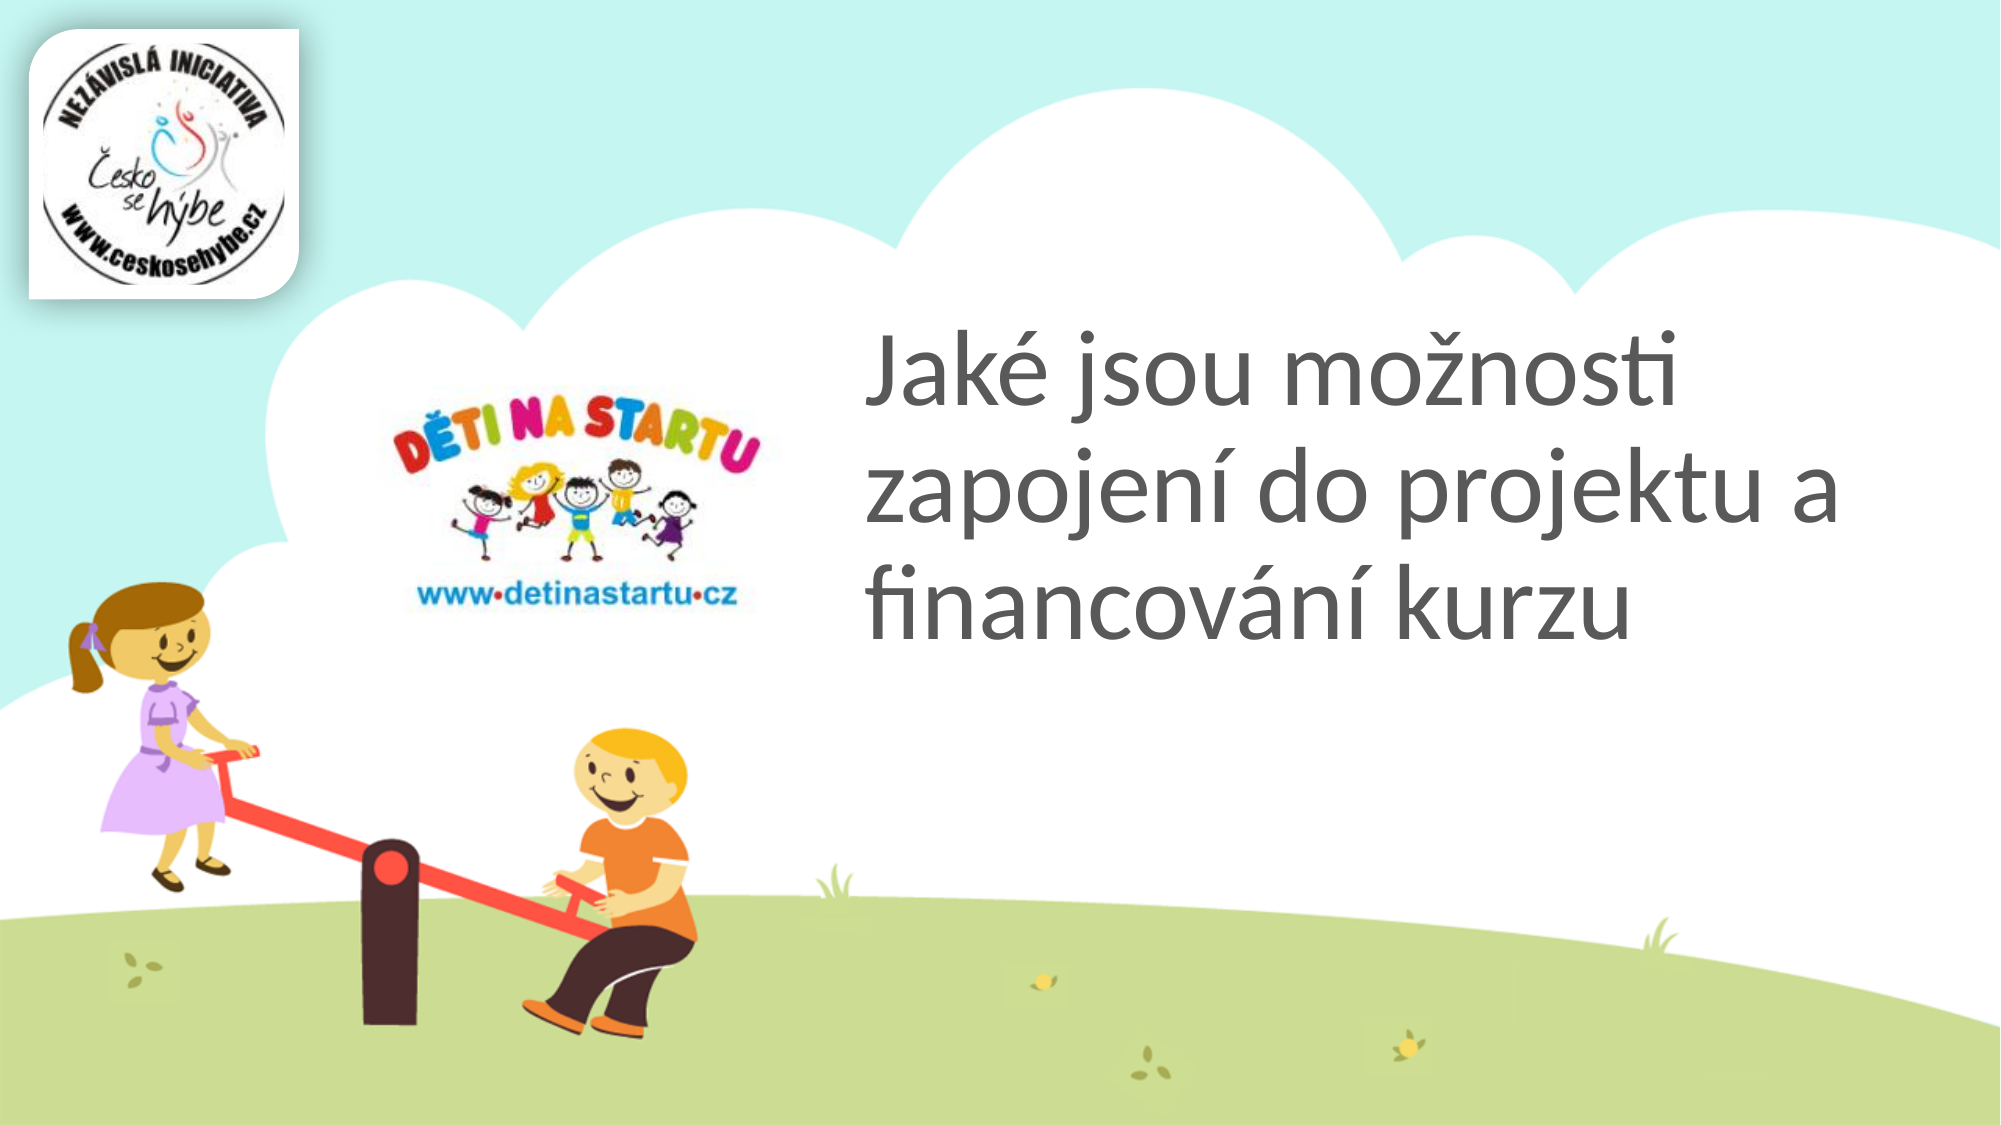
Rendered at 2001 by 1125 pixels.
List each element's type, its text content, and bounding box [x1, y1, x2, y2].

title Jaké jsou možnosti zapojení do projektu a financování kurzu [849, 262, 1900, 671]
picture [0, 0, 2001, 1125]
